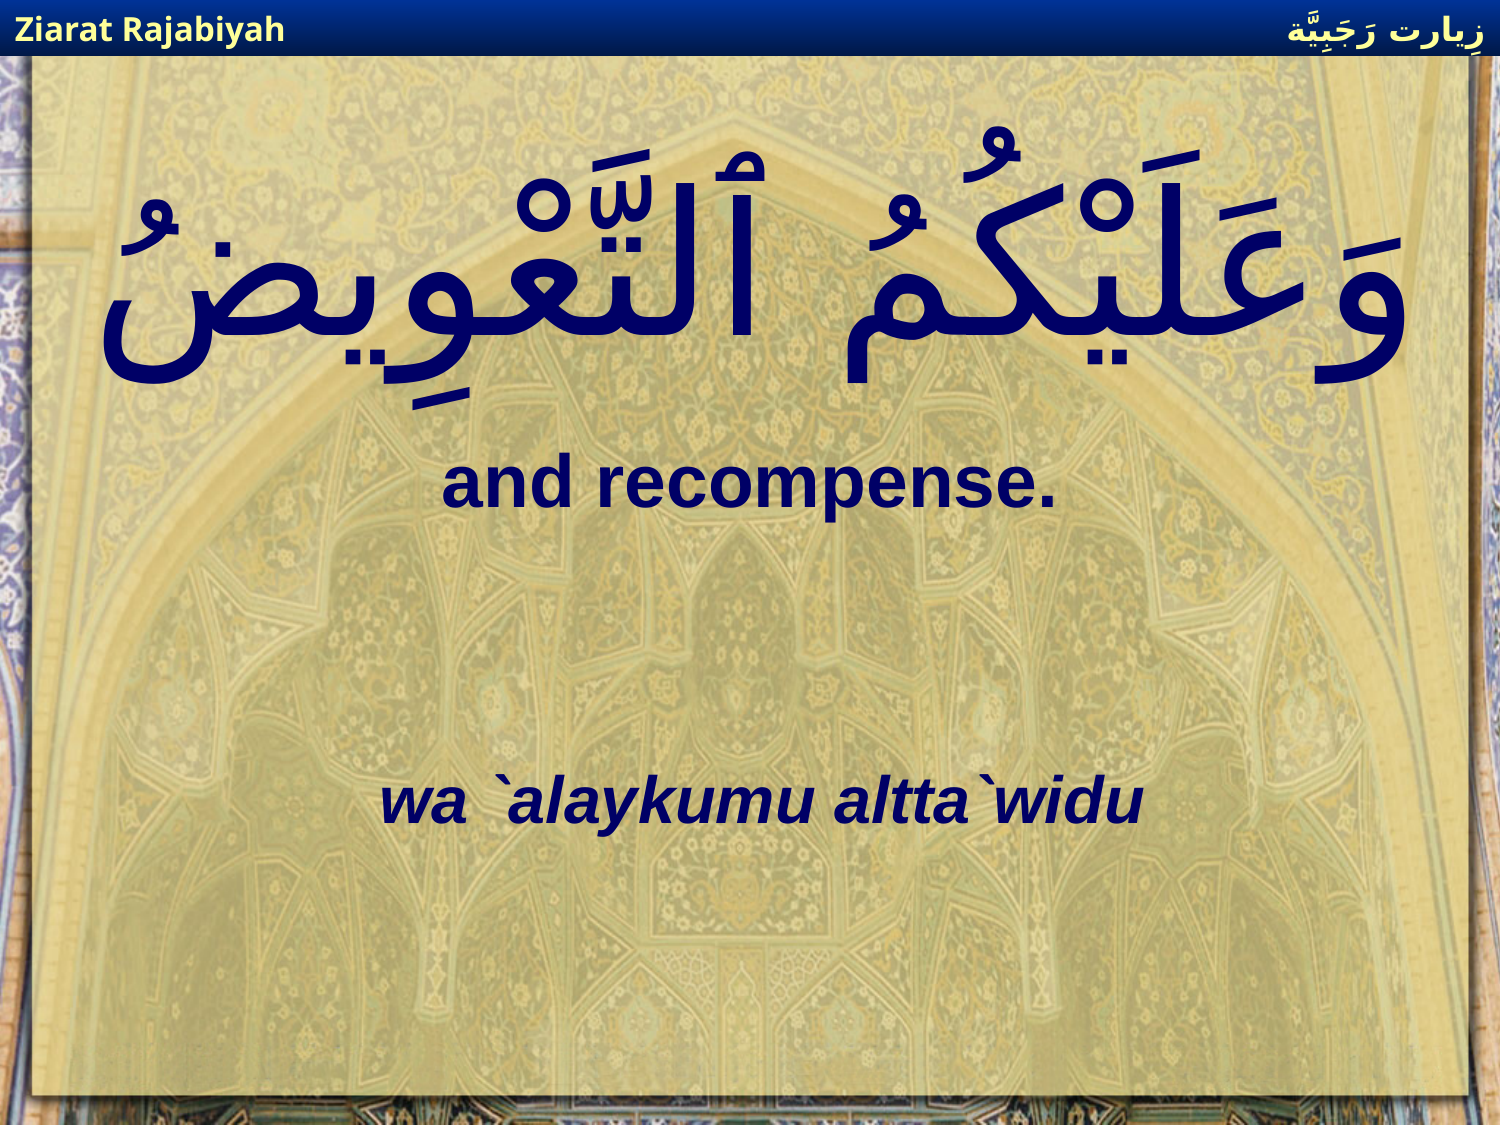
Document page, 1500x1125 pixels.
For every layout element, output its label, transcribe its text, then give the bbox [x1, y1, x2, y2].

subtitle and recompense. [37, 425, 1463, 713]
text_box زِيارت رَجَبِيَّة [700, 0, 1500, 56]
text_box wa `alaykumu altta`widu [49, 749, 1475, 838]
picture [0, 56, 1500, 1125]
text_box Ziarat Rajabiyah [0, 0, 700, 56]
title وَعَلَيْكُمُ ٱلتَّعْوِيضُ [37, 171, 1475, 413]
